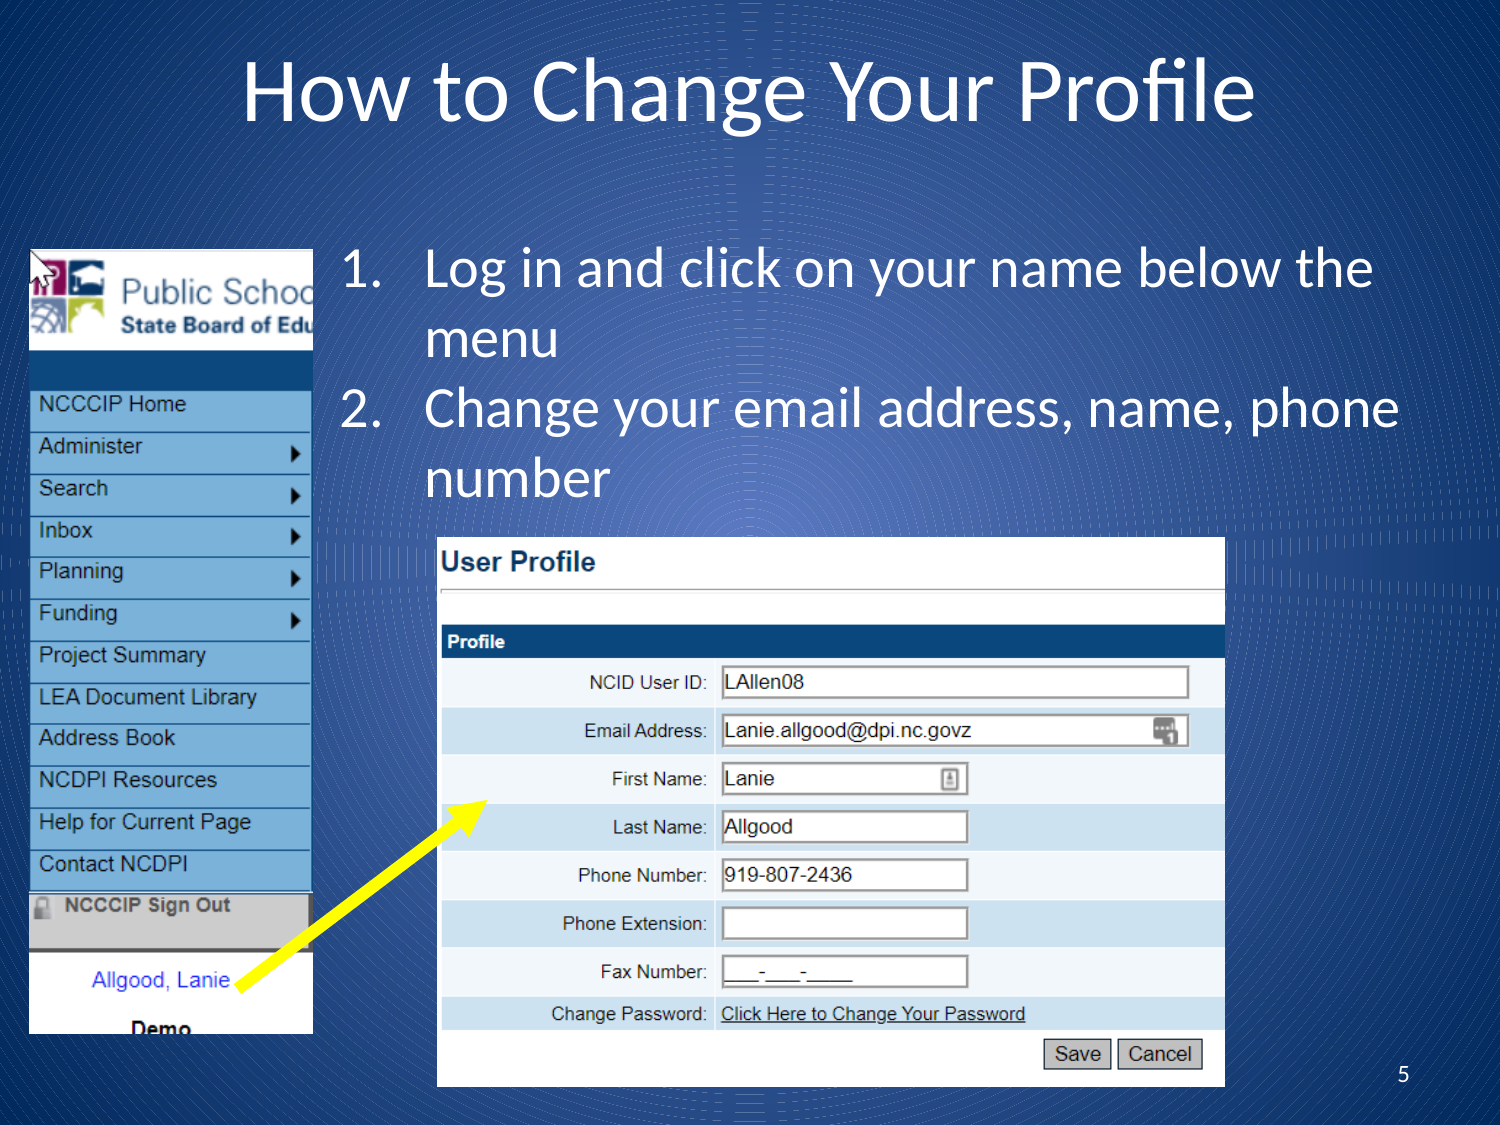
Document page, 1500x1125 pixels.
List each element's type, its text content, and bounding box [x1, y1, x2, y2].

slide_number 5 [1074, 1042, 1425, 1103]
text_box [237, 799, 488, 990]
text_box Log in and click on your name below the menu Change your email address, name, phone number [324, 222, 1475, 517]
picture [29, 249, 313, 1035]
title How to Change Your Profile [75, 6, 1425, 163]
picture [437, 537, 1226, 1087]
